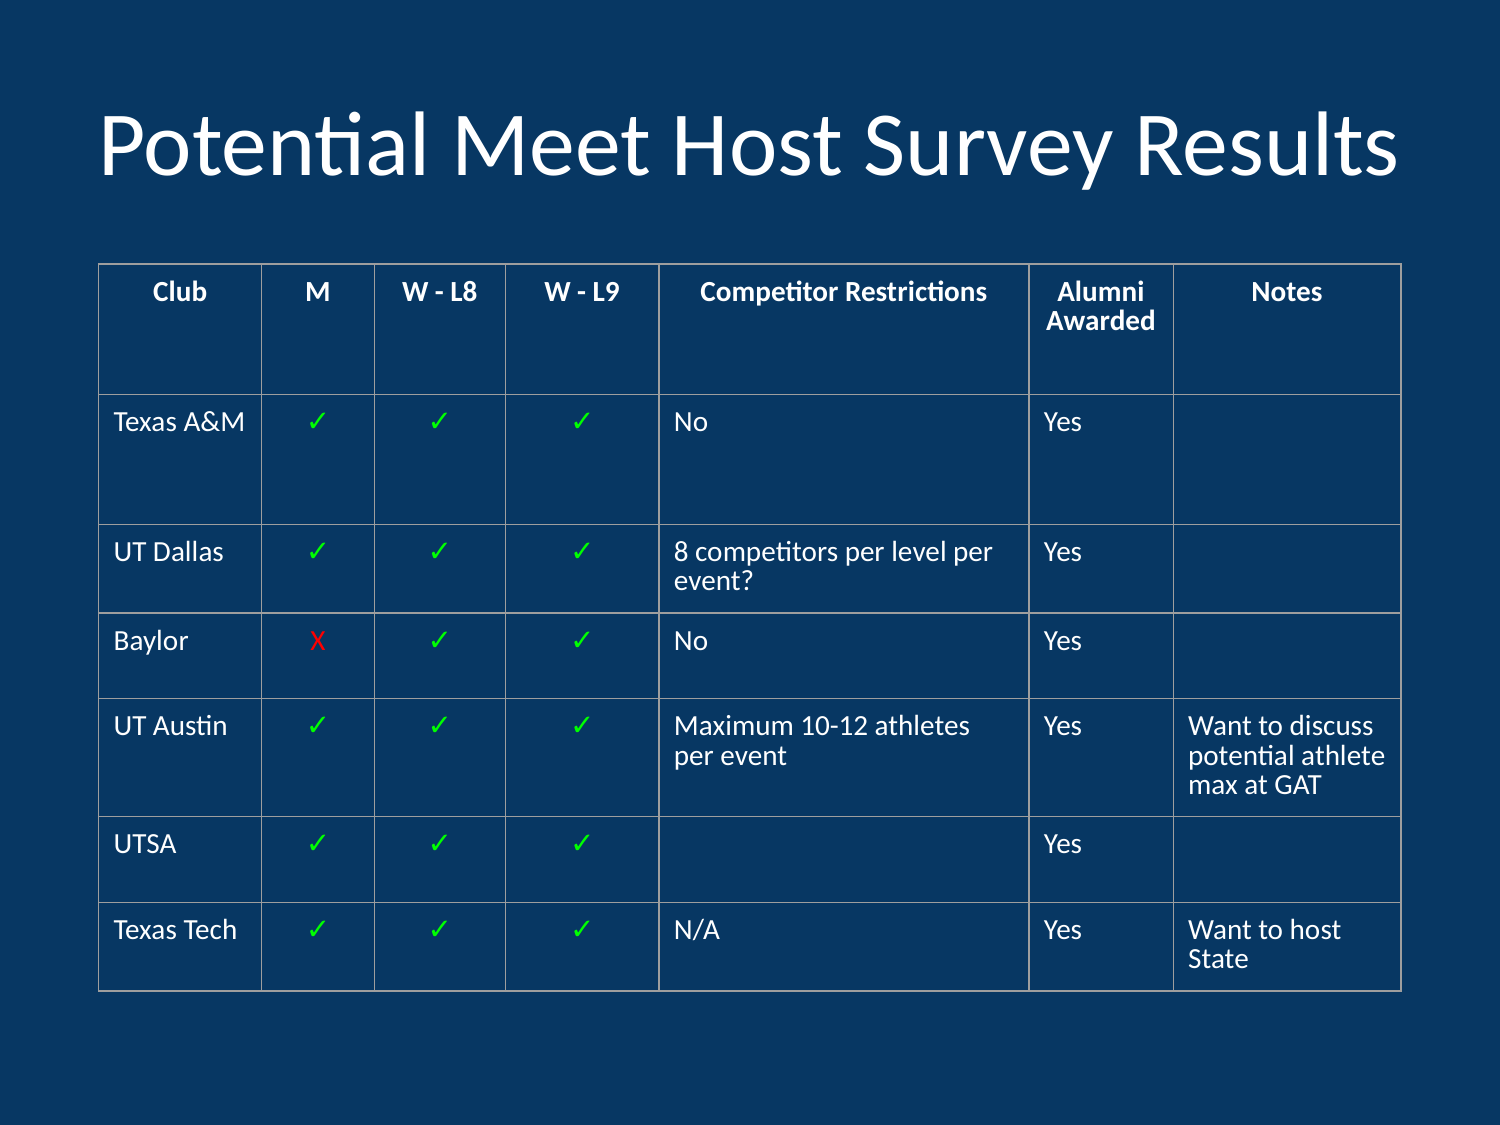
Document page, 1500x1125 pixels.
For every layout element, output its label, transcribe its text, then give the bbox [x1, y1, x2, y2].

table_cell Yes [1030, 903, 1173, 990]
table_cell [1174, 614, 1400, 698]
table_cell ✓ [375, 903, 505, 990]
table_cell ✓ [375, 525, 505, 612]
table_cell Yes [1030, 525, 1173, 612]
table_cell [1174, 525, 1400, 612]
table_cell [660, 817, 1028, 902]
table_cell No [660, 395, 1028, 524]
table_cell ✓ [506, 817, 658, 902]
table_cell ✓ [506, 525, 658, 612]
table_cell ✓ [262, 699, 374, 816]
table_header M [262, 265, 374, 394]
table_cell ✓ [262, 903, 374, 990]
table_cell Baylor [99, 614, 261, 698]
table_cell UT Austin [99, 699, 261, 816]
table_header Alumni Awarded [1030, 265, 1173, 394]
title Potential Meet Host Survey Results [75, 45, 1425, 233]
table_cell ✓ [506, 699, 658, 816]
table_cell ✓ [375, 699, 505, 816]
table_cell ✓ [262, 395, 374, 524]
table_cell Yes [1030, 699, 1173, 816]
table_cell ✓ [506, 614, 658, 698]
table_cell Want to discuss potential athlete max at GAT [1174, 699, 1400, 816]
table_cell ✓ [375, 395, 505, 524]
table_cell Want to host State [1174, 903, 1400, 990]
table_cell [1174, 395, 1400, 524]
table_cell UTSA [99, 817, 261, 902]
table_cell Yes [1030, 817, 1173, 902]
table_cell ✓ [262, 817, 374, 902]
table_header Competitor Restrictions [660, 265, 1028, 394]
table_header W - L8 [375, 265, 505, 394]
table_cell ✓ [506, 395, 658, 524]
table_cell ✓ [506, 903, 658, 990]
table_cell Texas Tech [99, 903, 261, 990]
table_cell ✓ [262, 525, 374, 612]
table_cell Texas A&M [99, 395, 261, 524]
table_cell X [262, 614, 374, 698]
table_cell Yes [1030, 395, 1173, 524]
table_cell UT Dallas [99, 525, 261, 612]
table_header W - L9 [506, 265, 658, 394]
table_cell [1174, 817, 1400, 902]
table_cell ✓ [375, 614, 505, 698]
table_header Notes [1174, 265, 1400, 394]
table_cell No [660, 614, 1028, 698]
table_cell ✓ [375, 817, 505, 902]
table_header Club [99, 265, 261, 394]
table_cell Maximum 10-12 athletes per event [660, 699, 1028, 816]
table_cell Yes [1030, 614, 1173, 698]
table_cell 8 competitors per level per event? [660, 525, 1028, 612]
table_cell N/A [660, 903, 1028, 990]
